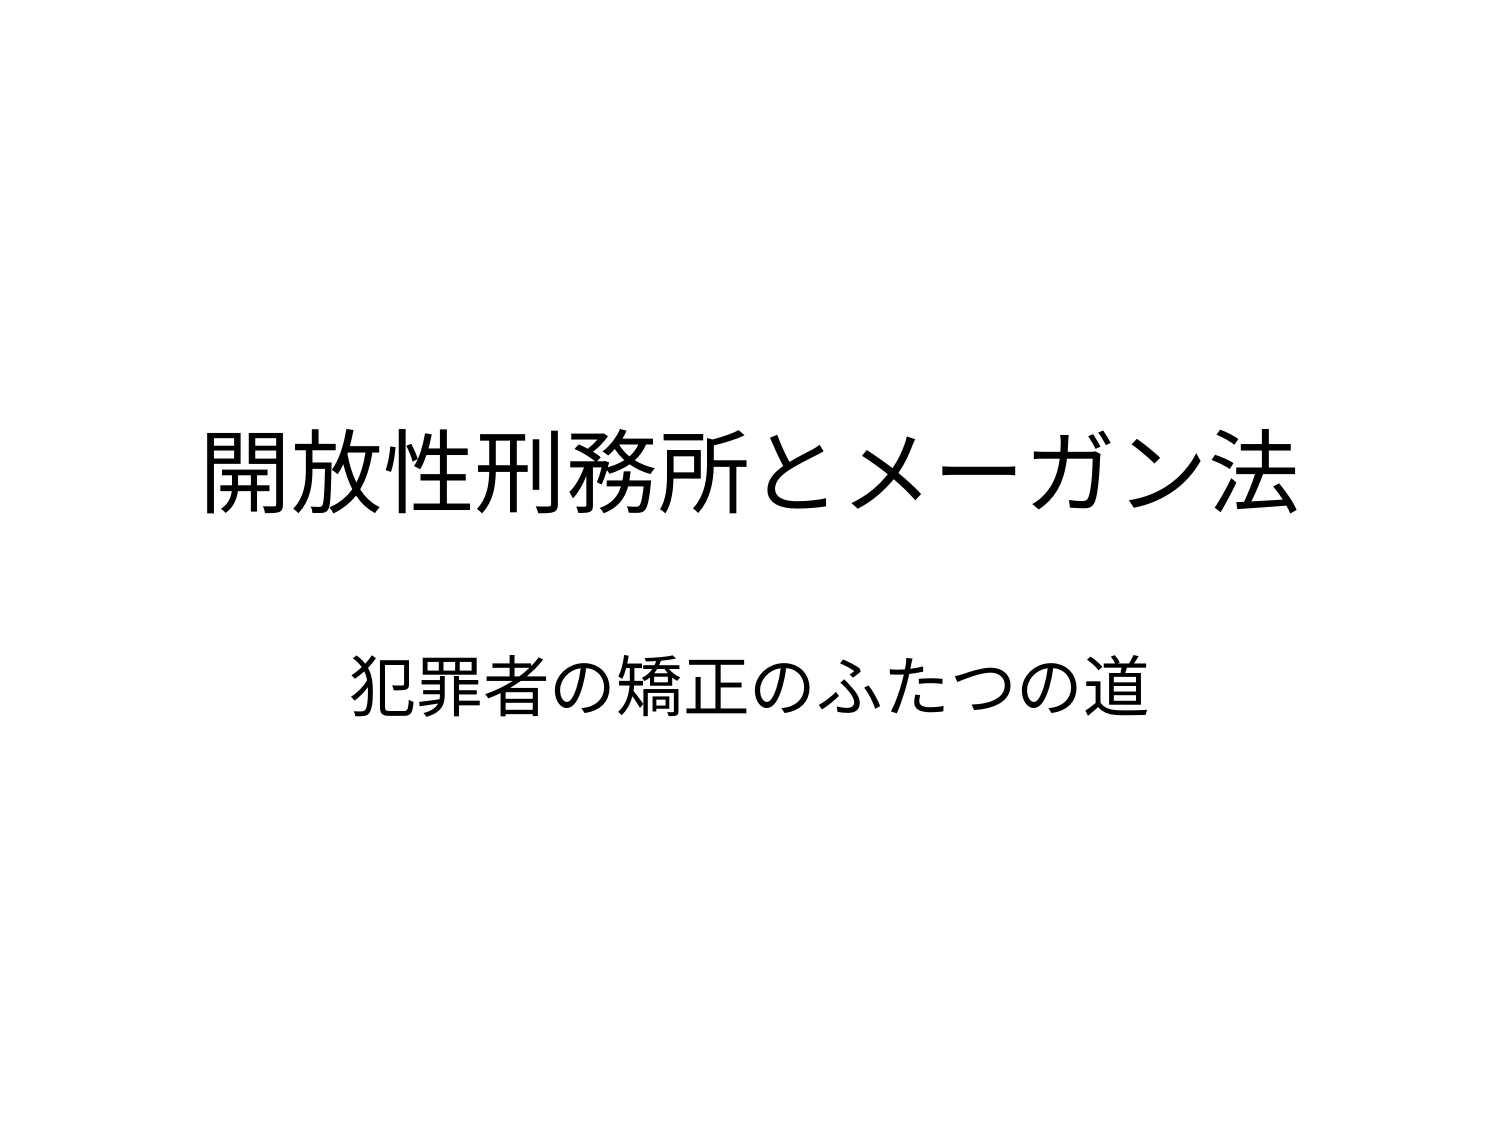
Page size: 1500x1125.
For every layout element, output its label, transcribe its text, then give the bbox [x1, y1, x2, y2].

subtitle 犯罪者の矯正のふたつの道 [224, 637, 1276, 926]
title 開放性刑務所とメーガン法 [112, 349, 1388, 591]
